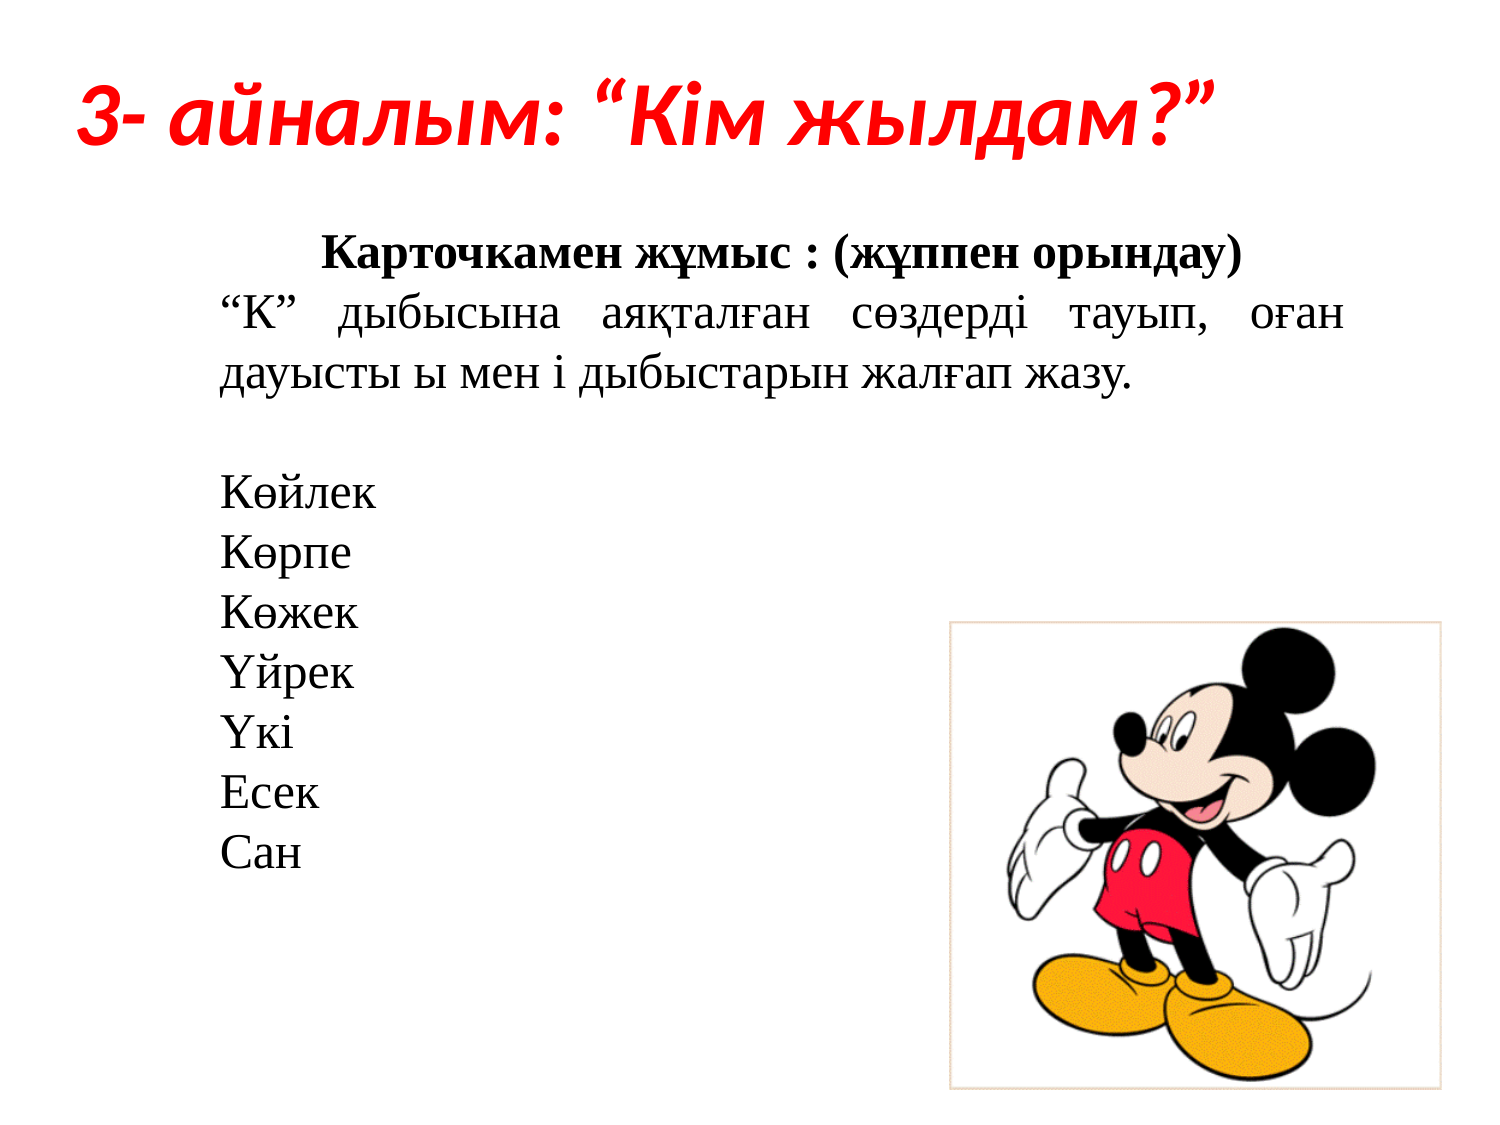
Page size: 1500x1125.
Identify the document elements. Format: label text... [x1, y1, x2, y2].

picture [948, 620, 1454, 1091]
text_box Карточкамен жұмыс : (жұппен орындау) “К” дыбысына аяқталған сөздерді тауып, оған дауысты ы мен і дыбыстарын жалғап жазу. Көйлек Көрпе Көжек Үйрек Үкі Есек Сан [205, 210, 1360, 946]
text_box 3- айналым: “Кім жылдам?” [58, 46, 1430, 172]
